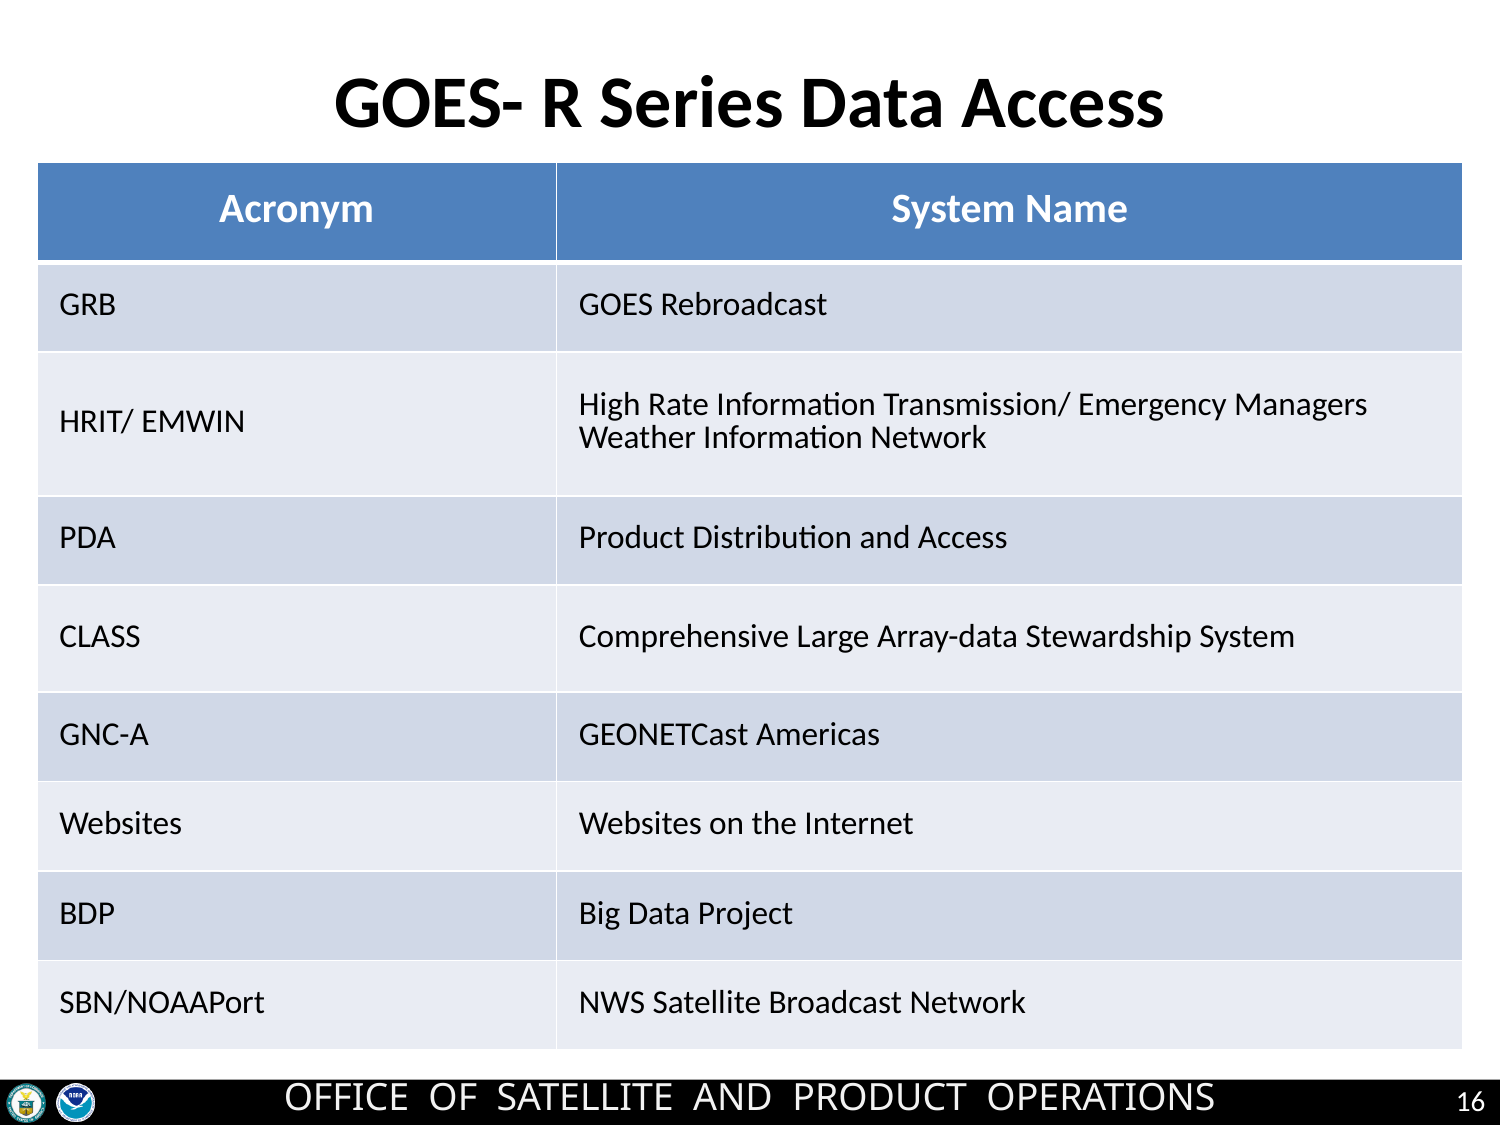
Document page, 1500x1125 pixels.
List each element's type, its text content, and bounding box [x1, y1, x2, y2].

table_cell Comprehensive Large Array-data Stewardship System [557, 586, 1462, 691]
table_header System Name [557, 163, 1462, 260]
picture [56, 1083, 95, 1122]
title GOES- R Series Data Access [75, 45, 1425, 150]
table_cell CLASS [38, 586, 556, 691]
table_header Acronym [38, 163, 556, 260]
picture [6, 1083, 46, 1123]
table_cell Websites on the Internet [557, 782, 1462, 870]
table_cell SBN/NOAAPort [38, 961, 556, 1049]
table_cell GRB [38, 265, 556, 351]
table_cell PDA [38, 497, 556, 584]
table_cell NWS Satellite Broadcast Network [557, 961, 1462, 1049]
table_cell High Rate Information Transmission/ Emergency Managers Weather Information Network [557, 353, 1462, 495]
table_cell Product Distribution and Access [557, 497, 1462, 584]
table_cell Big Data Project [557, 872, 1462, 960]
table_cell BDP [38, 872, 556, 960]
table_cell Websites [38, 782, 556, 870]
table_cell GOES Rebroadcast [557, 265, 1462, 351]
table_cell GNC-A [38, 693, 556, 781]
table_cell GEONETCast Americas [557, 693, 1462, 781]
table_cell HRIT/ EMWIN [38, 353, 556, 495]
